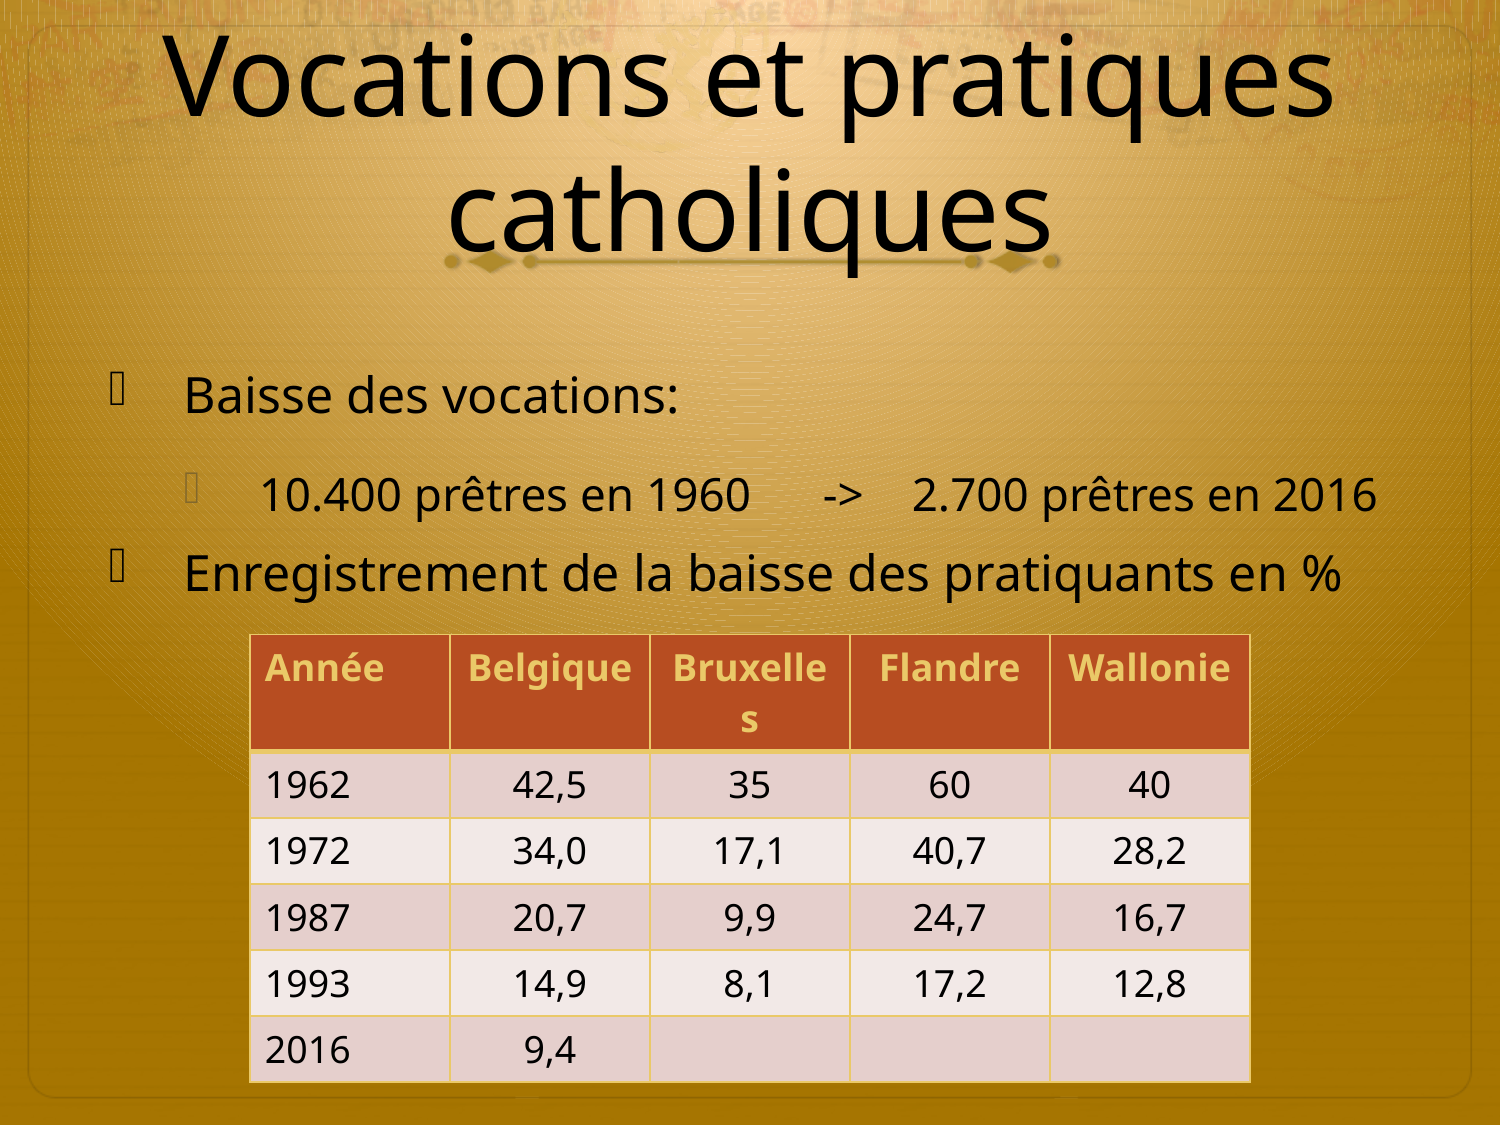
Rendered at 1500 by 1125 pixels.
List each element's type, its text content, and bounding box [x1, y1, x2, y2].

table_cell 1987 [251, 885, 449, 949]
table_cell 1972 [251, 819, 449, 883]
table_cell 9,9 [651, 885, 849, 949]
table_header Belgique [451, 635, 649, 749]
table_cell [851, 1017, 1049, 1081]
table_cell 28,2 [1051, 819, 1249, 883]
table_header Flandre [851, 635, 1049, 749]
table_cell [1051, 1017, 1249, 1081]
table_cell 35 [651, 754, 849, 817]
table_header Wallonie [1051, 635, 1249, 749]
table_cell 42,5 [451, 754, 649, 817]
table_cell 1962 [251, 754, 449, 817]
table_cell 40 [1051, 754, 1249, 817]
table_cell 17,1 [651, 819, 849, 883]
table_cell 34,0 [451, 819, 649, 883]
table_cell 16,7 [1051, 885, 1249, 949]
table_cell 14,9 [451, 951, 649, 1015]
table_header Bruxelles [651, 635, 849, 749]
title Vocations et pratiques catholiques [93, 45, 1407, 233]
picture [0, 0, 1500, 1125]
table_cell 20,7 [451, 885, 649, 949]
table_cell 17,2 [851, 951, 1049, 1015]
table_cell 12,8 [1051, 951, 1249, 1015]
table_cell 40,7 [851, 819, 1049, 883]
table_cell [651, 1017, 849, 1081]
list Baisse des vocations: 10.400 prêtres en 1960 -> 2.700 prêtres en 2016 Enregistrement de la baisse des pratiquants en % [93, 355, 1407, 1031]
table_cell 60 [851, 754, 1049, 817]
table_cell 8,1 [651, 951, 849, 1015]
table_cell 1993 [251, 951, 449, 1015]
table_cell 9,4 [451, 1017, 649, 1081]
table_header Année [251, 635, 449, 749]
table_cell 2016 [251, 1017, 449, 1081]
table_cell 24,7 [851, 885, 1049, 949]
